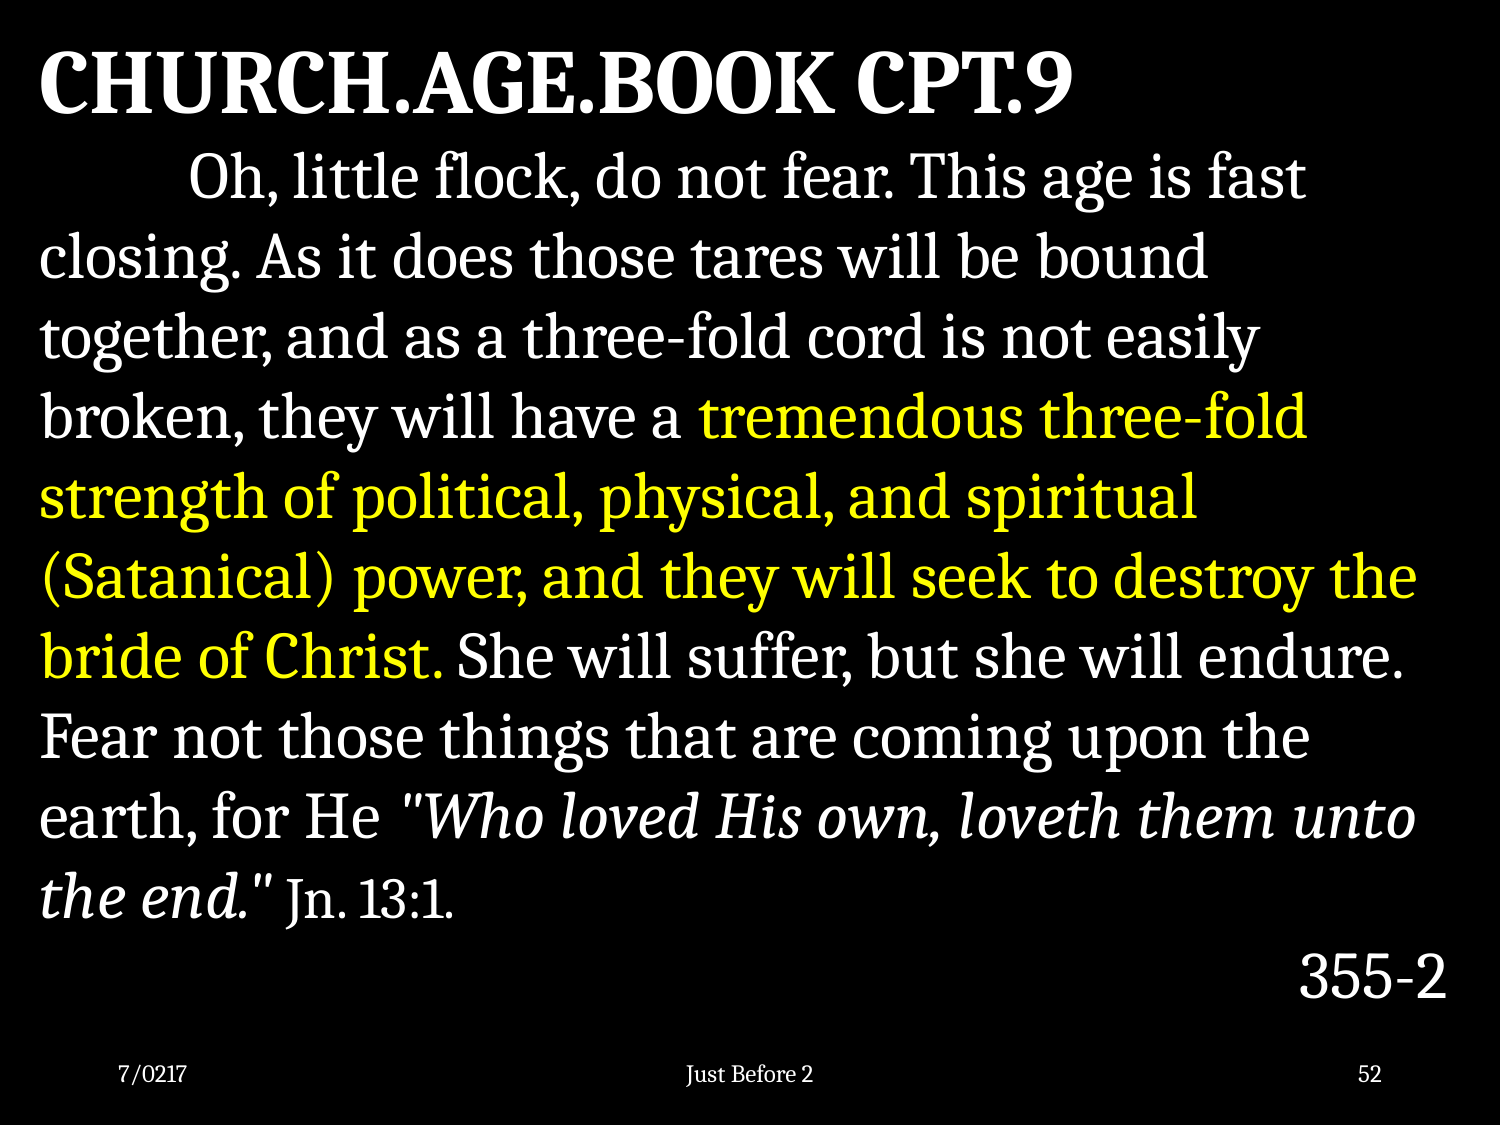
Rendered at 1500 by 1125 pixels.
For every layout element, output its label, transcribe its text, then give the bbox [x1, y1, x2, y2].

footer Just Before 2 [496, 1042, 1004, 1103]
slide_number 7/0217 [103, 1042, 441, 1103]
text_box CHURCH.AGE.BOOK CPT.9 Oh, little flock, do not fear. This age is fast closing. As it does those tares will be bound together, and as a three-fold cord is not easily broken, they will have a tremendous three-fold strength of political, physical, and spiritual (Satanical) power, and they will seek to destroy the bride of Christ. She will suffer, but she will endure. Fear not those things that are coming upon the earth, for He "Who loved His own, loveth them unto the end." Jn. 13:1. 355-2 [24, 14, 1463, 1019]
slide_number 52 [1059, 1042, 1397, 1103]
